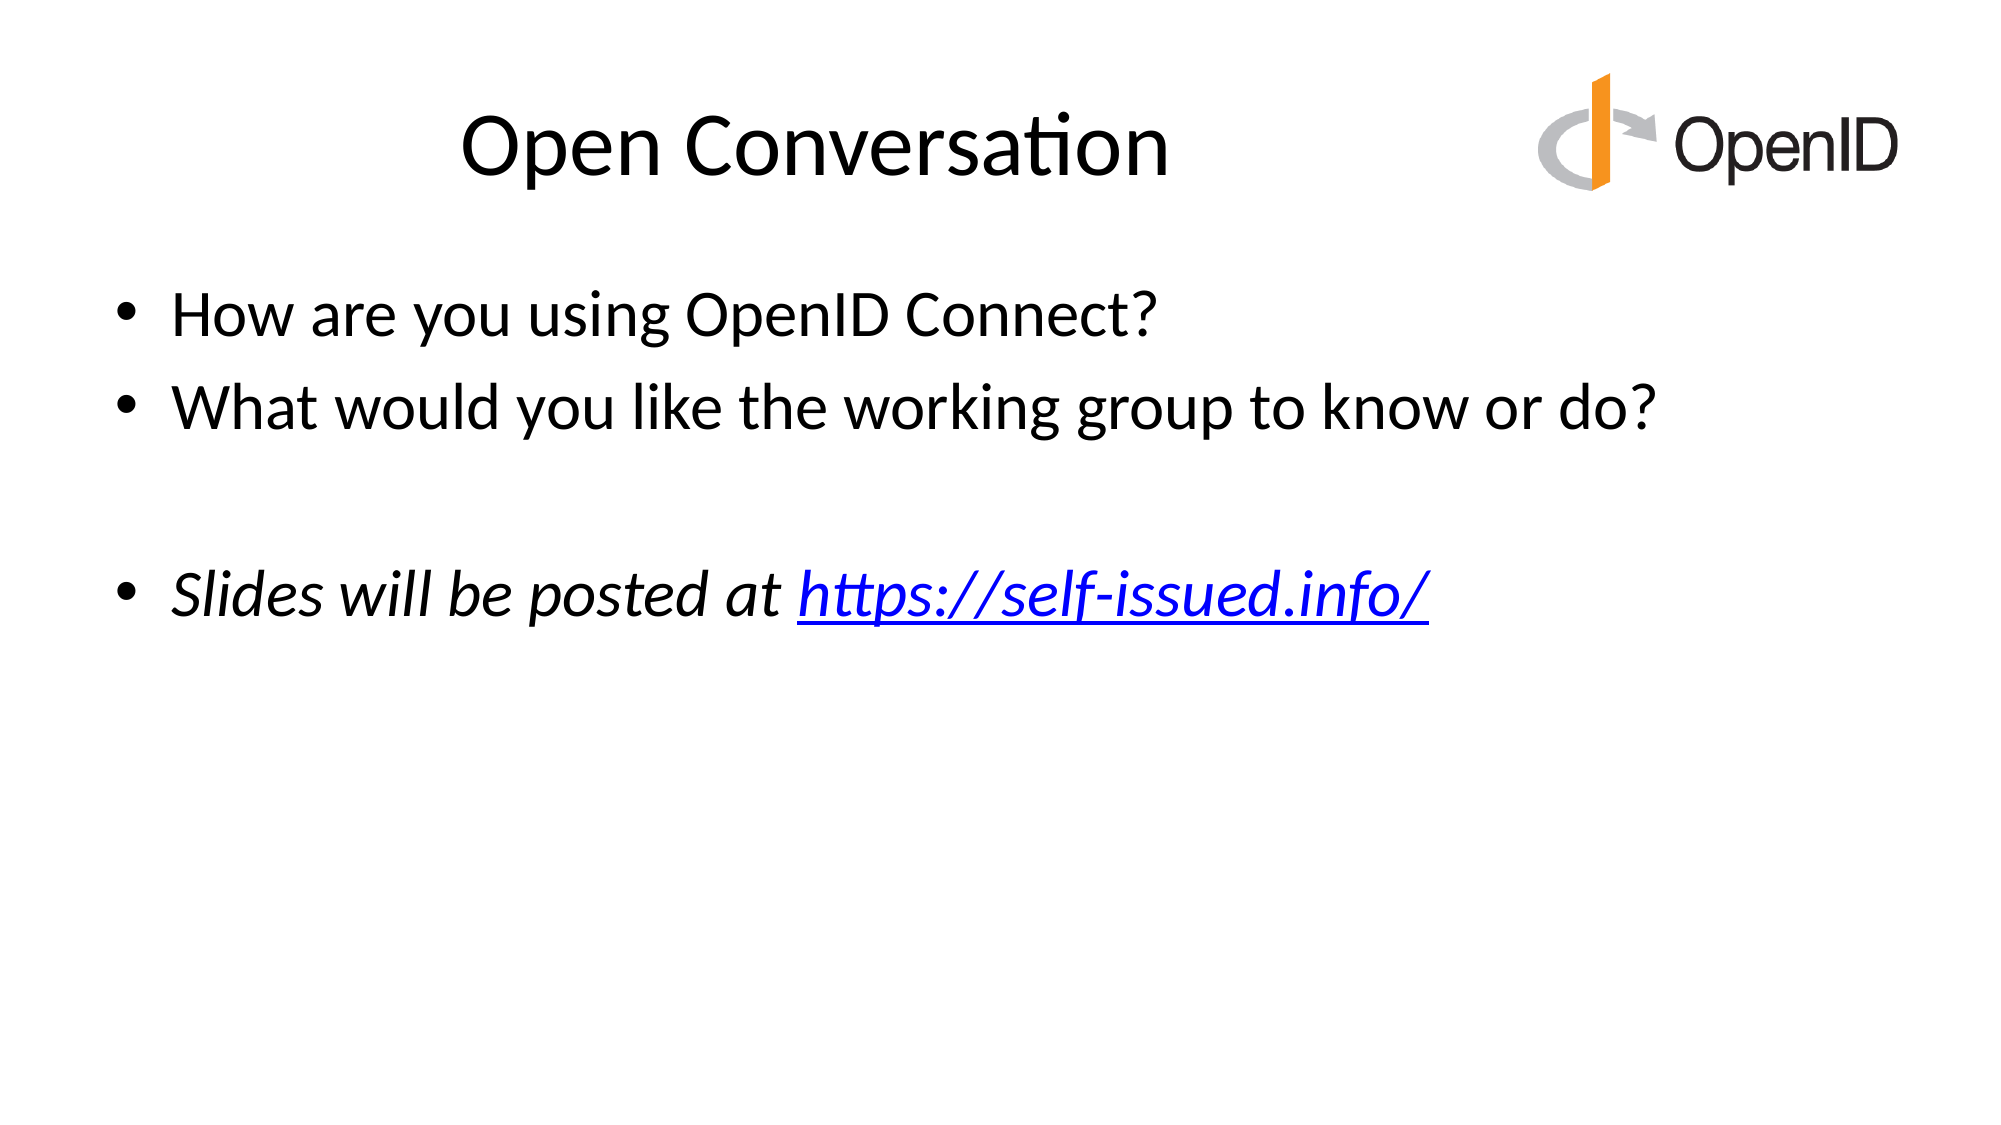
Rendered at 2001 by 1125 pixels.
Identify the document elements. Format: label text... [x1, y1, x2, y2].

title Open Conversation [99, 45, 1534, 233]
picture [1534, 49, 1931, 229]
list How are you using OpenID Connect? What would you like the working group to know or do? Slides will be posted at https://self-issued.info/ [99, 262, 1900, 1035]
